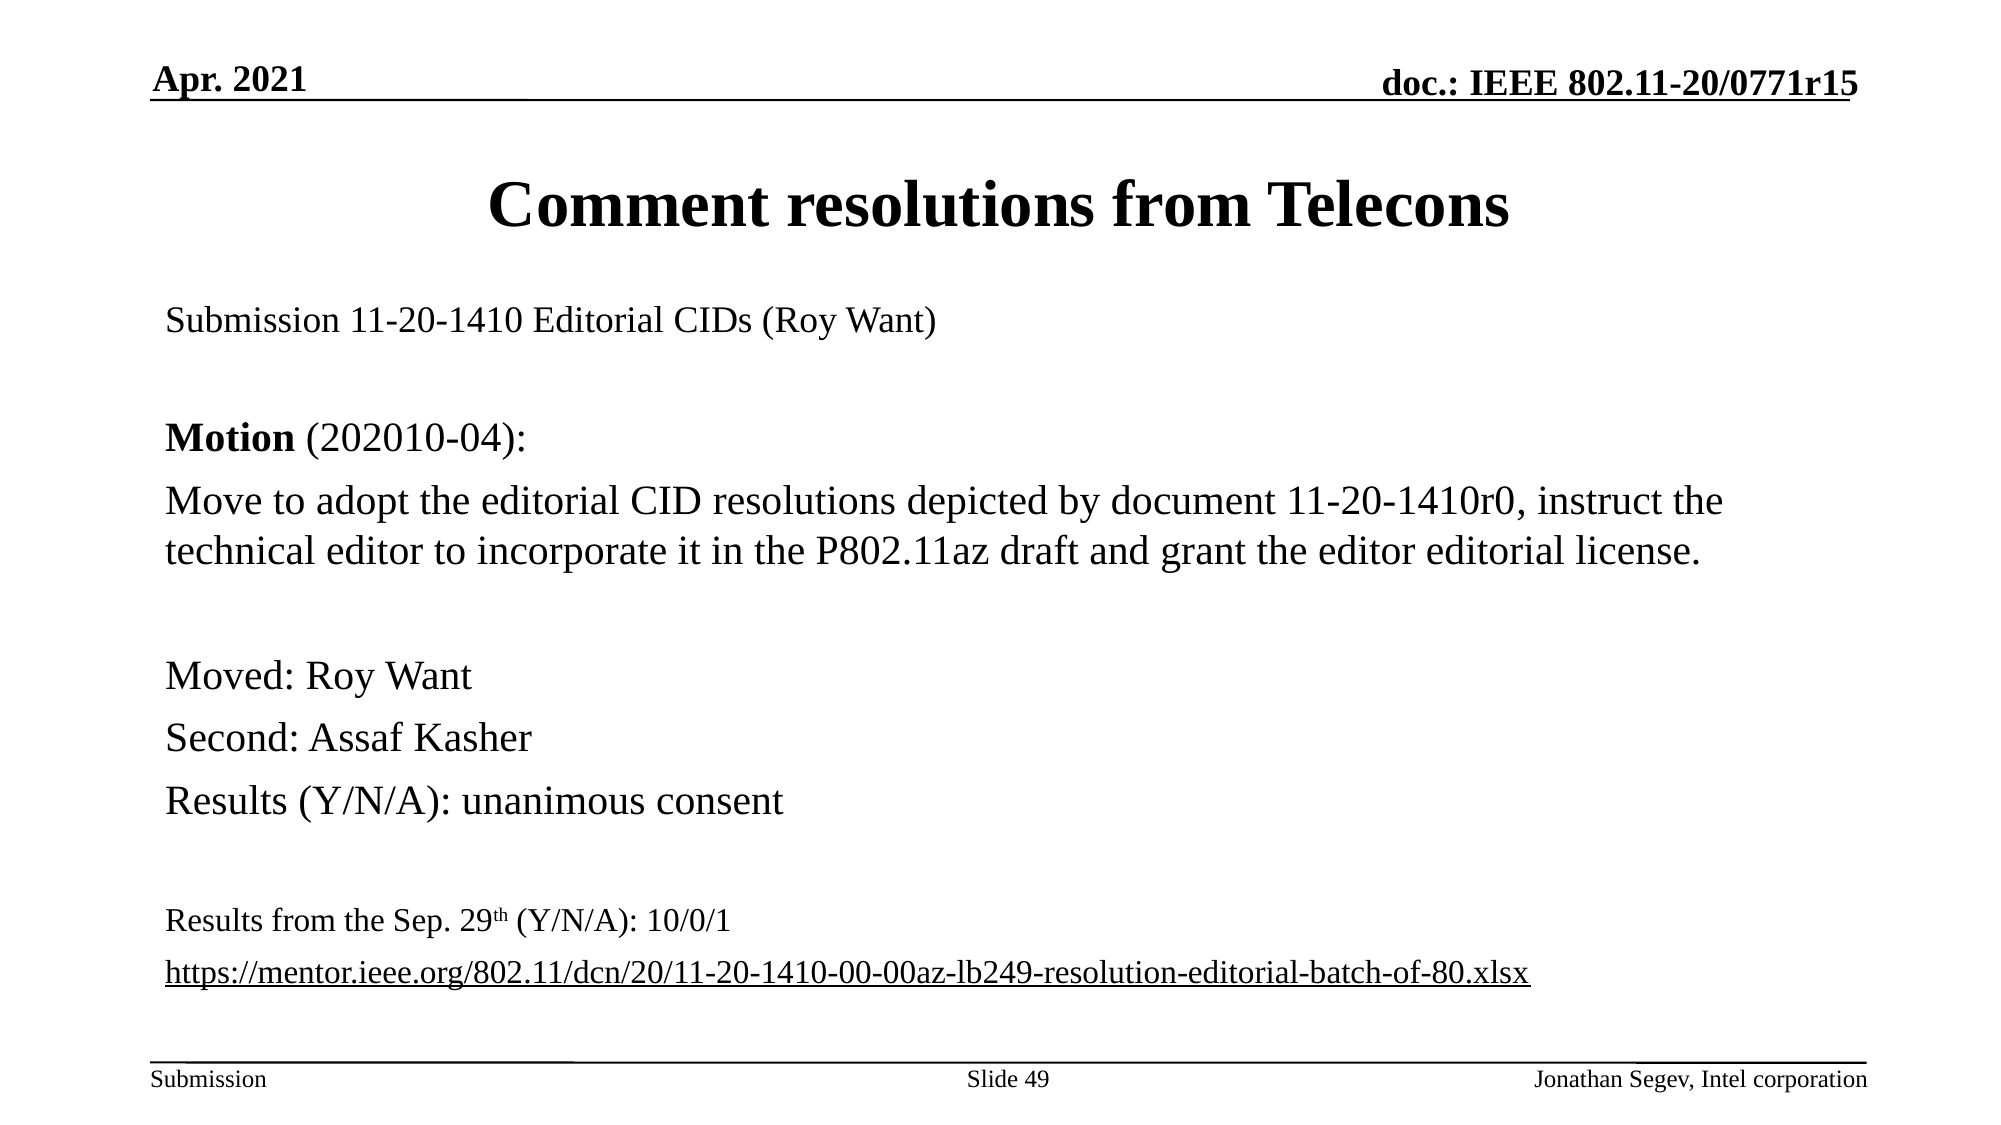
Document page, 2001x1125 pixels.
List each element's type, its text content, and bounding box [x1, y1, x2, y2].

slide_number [152, 54, 563, 100]
slide_number Slide 49 [950, 1061, 1067, 1123]
title Comment resolutions from Telecons [149, 112, 1850, 286]
footer Jonathan Segev, Intel corporation [1171, 1061, 1869, 1093]
list Submission 11-20-1410 Editorial CIDs (Roy Want) Motion (202010-04): Move to adopt the editorial CID resolutions depicted by document 11-20-1410r0, instruct the technical editor to incorporate it in the P802.11az draft and grant the editor editorial license. Moved: Roy Want Second: Assaf Kasher Results (Y/N/A): unanimous consent Results from the Sep. 29th (Y/N/A): 10/0/1 https://mentor.ieee.org/802.11/dcn/20/11-20-1410-00-00az-lb249-resolution-editorial-batch-of-80.xlsx [149, 286, 1850, 1000]
